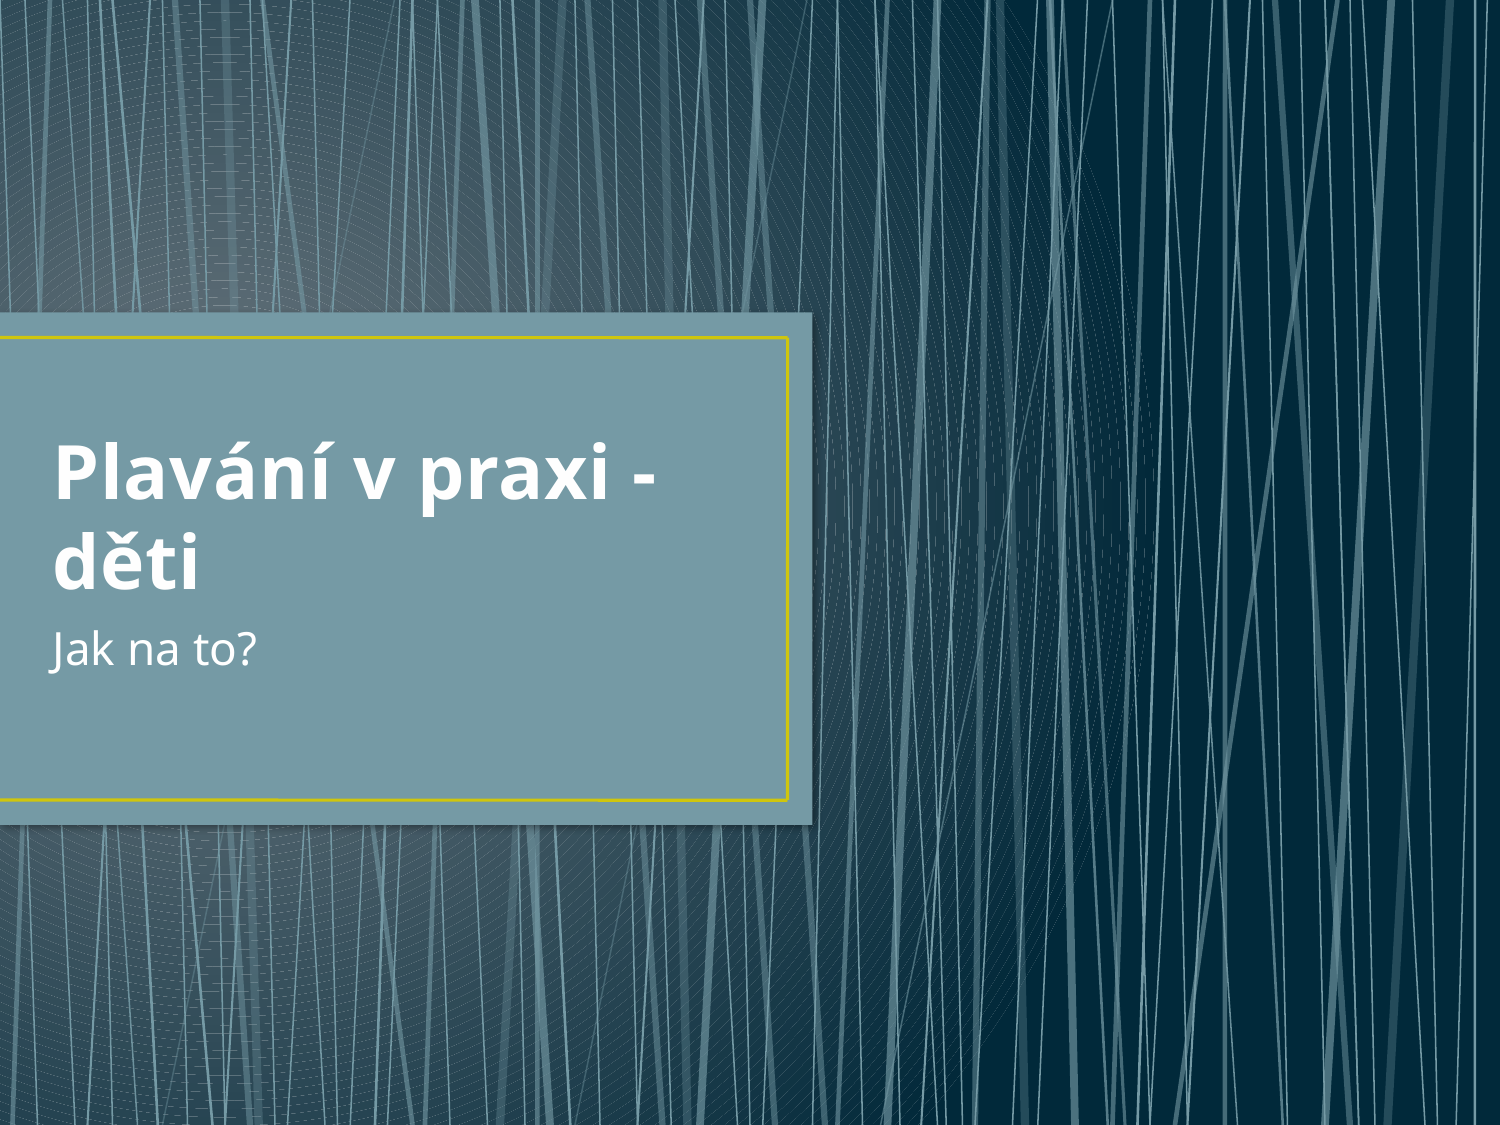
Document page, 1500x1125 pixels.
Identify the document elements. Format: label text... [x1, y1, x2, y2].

title Plavání v praxi - děti [37, 349, 763, 612]
subtitle Jak na to? [37, 612, 763, 788]
